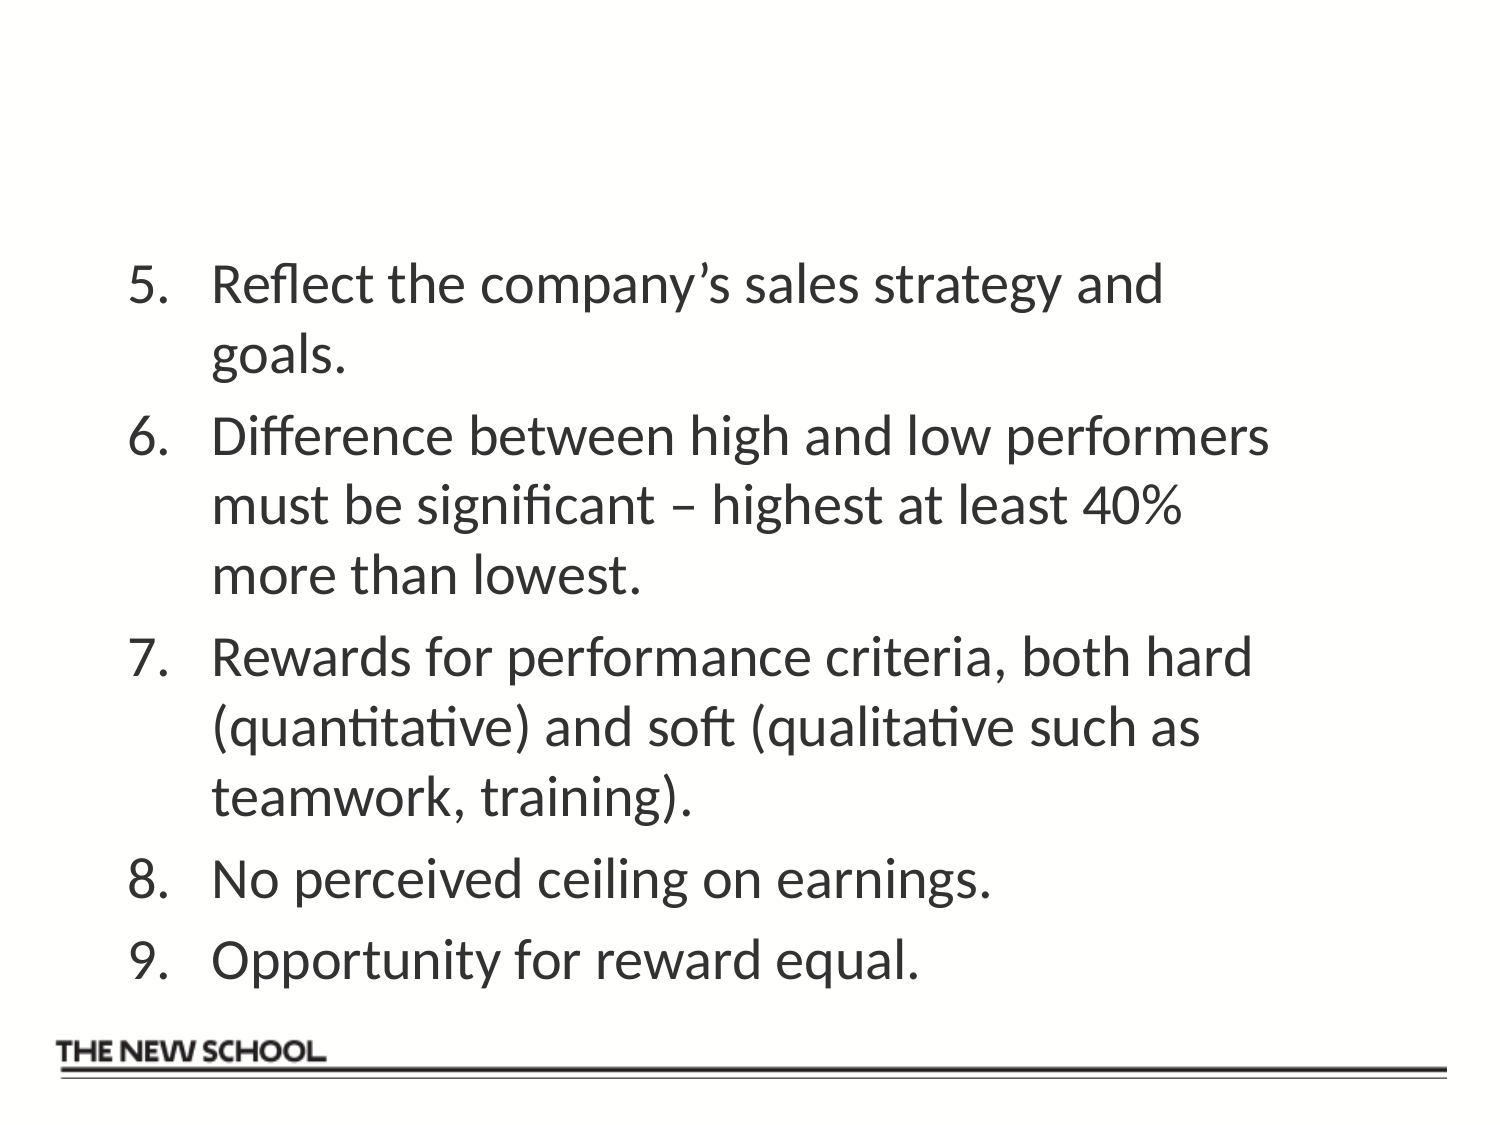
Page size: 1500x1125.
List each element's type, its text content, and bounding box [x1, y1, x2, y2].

list Reflect the company’s sales strategy and goals. Difference between high and low performers must be significant – highest at least 40% more than lowest. Rewards for performance criteria, both hard (quantitative) and soft (qualitative such as teamwork, training). No perceived ceiling on earnings. Opportunity for reward equal. [112, 237, 1313, 928]
